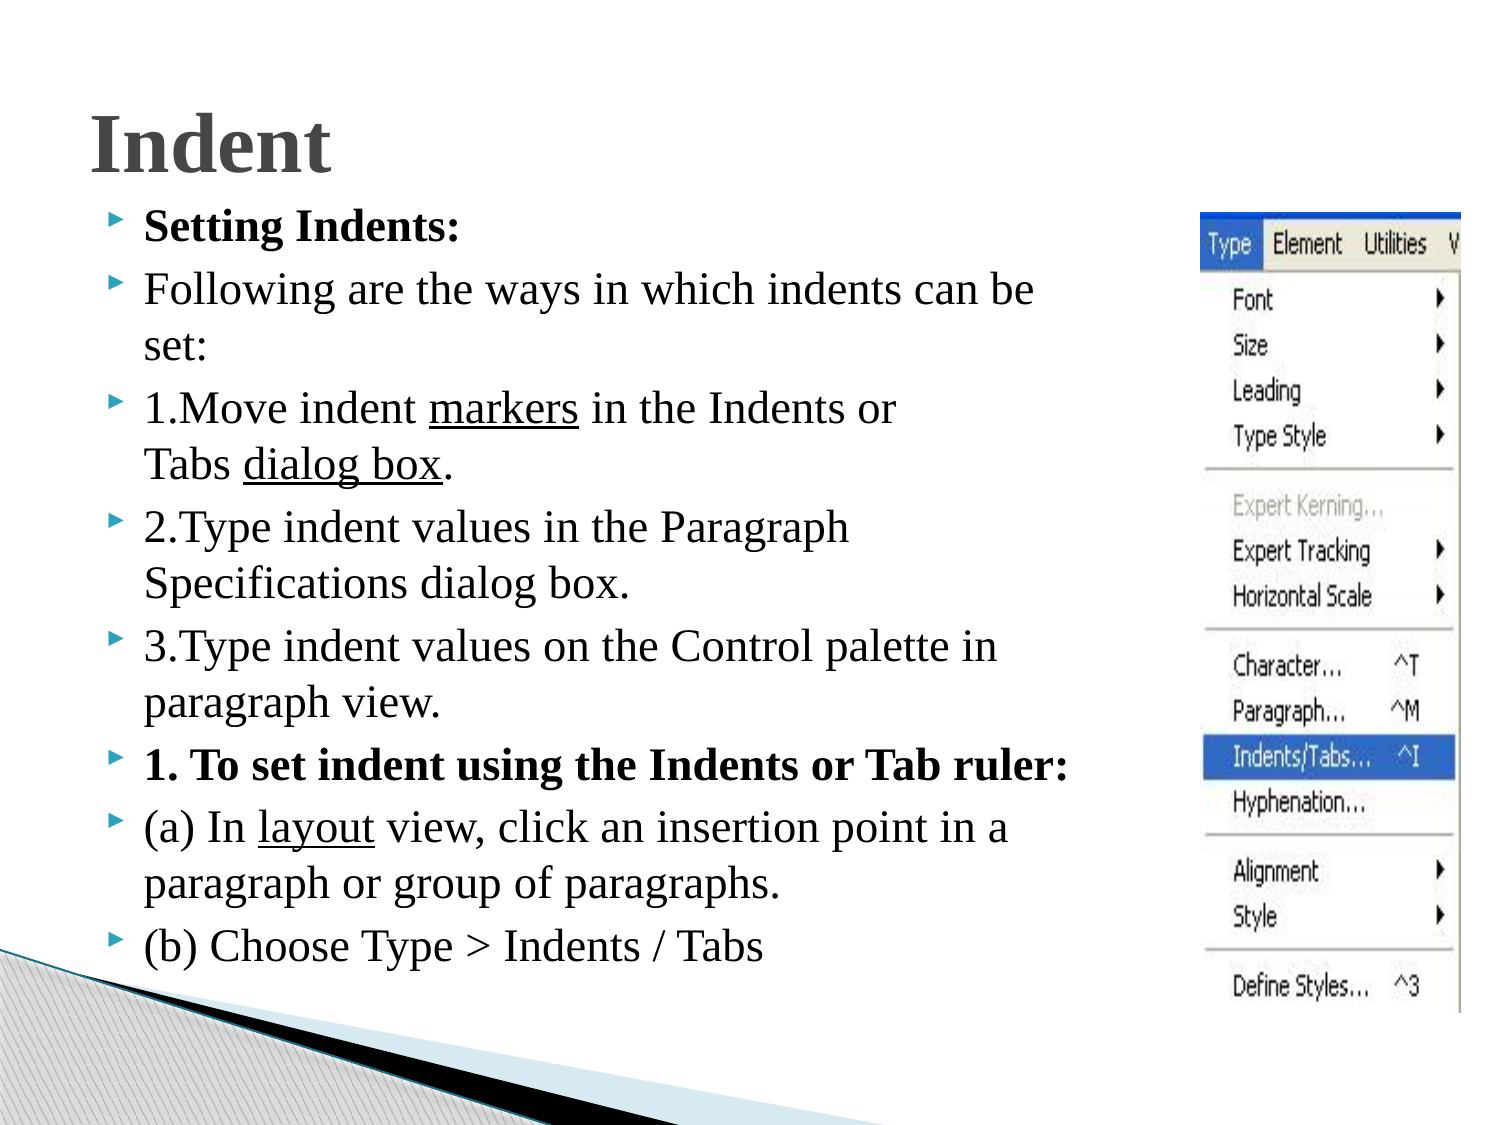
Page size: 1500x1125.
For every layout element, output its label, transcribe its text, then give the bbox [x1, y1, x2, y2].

list Setting Indents: Following are the ways in which indents can be set: 1.Move indent markers in the Indents or Tabs dialog box. 2.Type indent values in the Paragraph Specifications dialog box. 3.Type indent values on the Control palette in paragraph view. 1. To set indent using the Indents or Tab ruler: (a) In layout view, click an insertion point in a paragraph or group of paragraphs. (b) Choose Type > Indents / Tabs [75, 233, 1125, 986]
title Indent [75, 45, 1425, 233]
picture [1199, 212, 1462, 1013]
